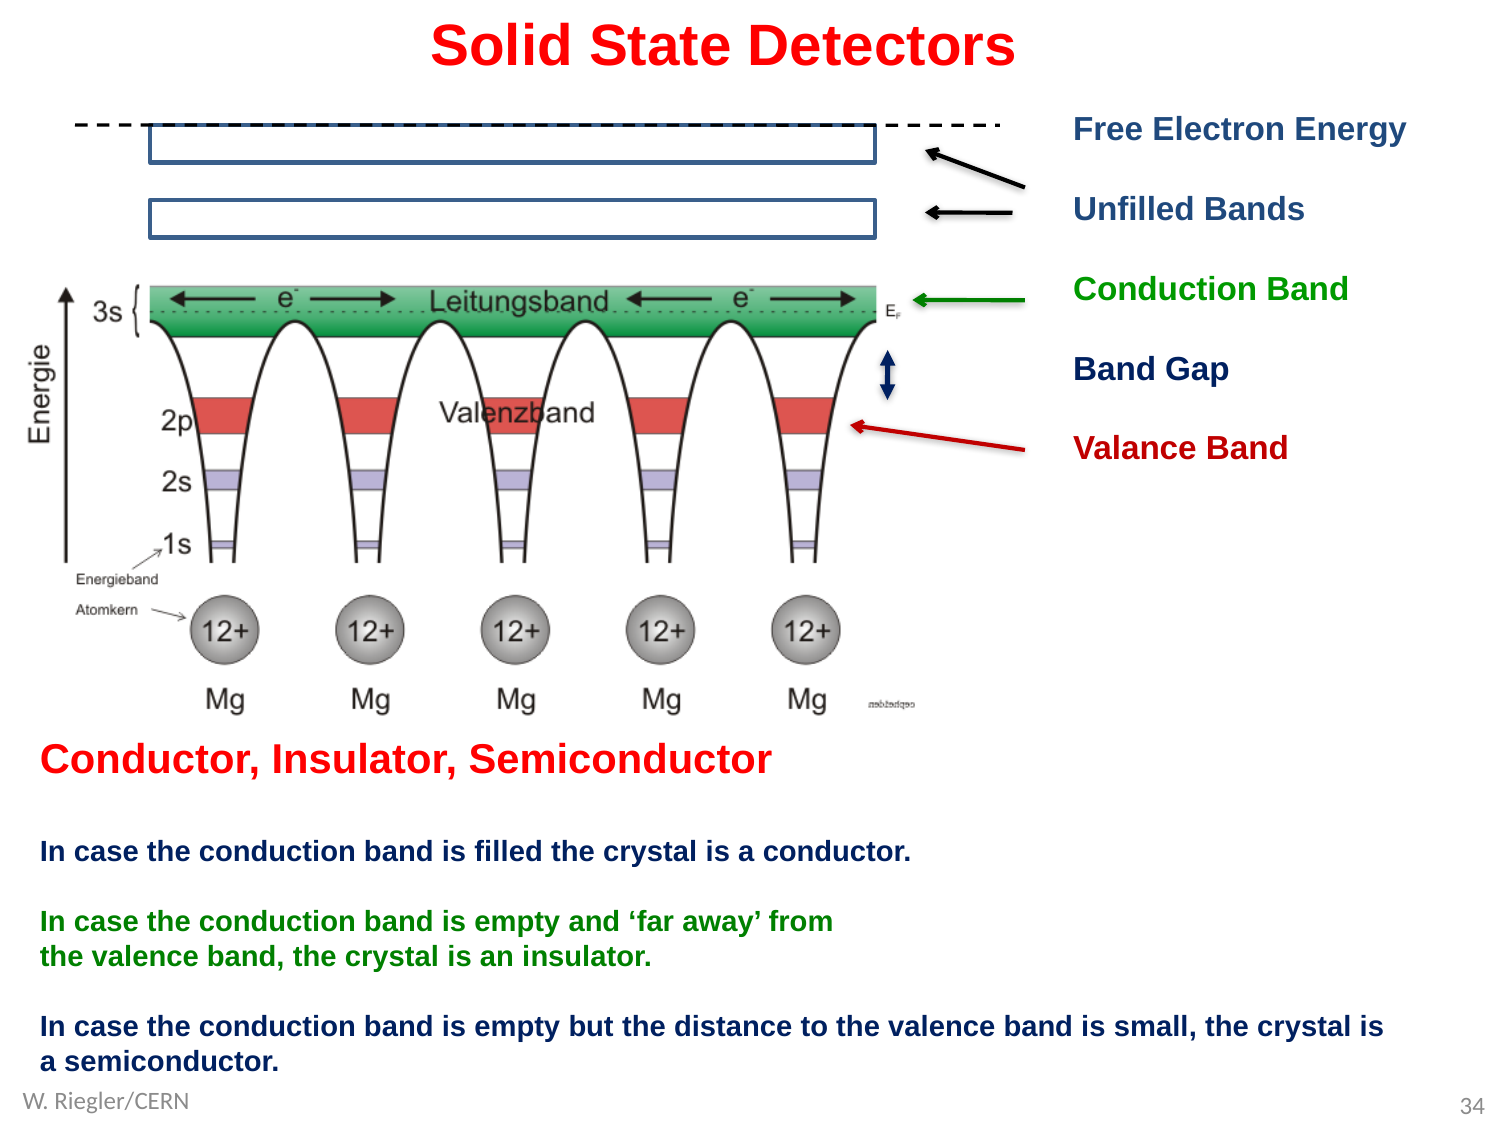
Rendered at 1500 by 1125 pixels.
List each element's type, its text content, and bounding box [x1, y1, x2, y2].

text_box [148, 135, 877, 165]
slide_number 34 [1437, 1084, 1500, 1125]
text_box Conductor, Insulator, Semiconductor In case the conduction band is filled the crystal is a conductor. In case the conduction band is empty and ‘far away’ from the valence band, the crystal is an insulator. In case the conduction band is empty but the distance to the valence band is small, the crystal is a semiconductor. [24, 724, 1413, 1085]
text_box Solid State Detectors [415, 0, 1033, 85]
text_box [849, 424, 1026, 451]
footer W. Riegler/CERN [0, 1074, 213, 1125]
text_box [148, 198, 877, 240]
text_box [924, 149, 1026, 188]
picture [24, 274, 952, 726]
text_box Free Electron Energy Unfilled Bands Conduction Band Band Gap Valance Band [1058, 99, 1423, 474]
